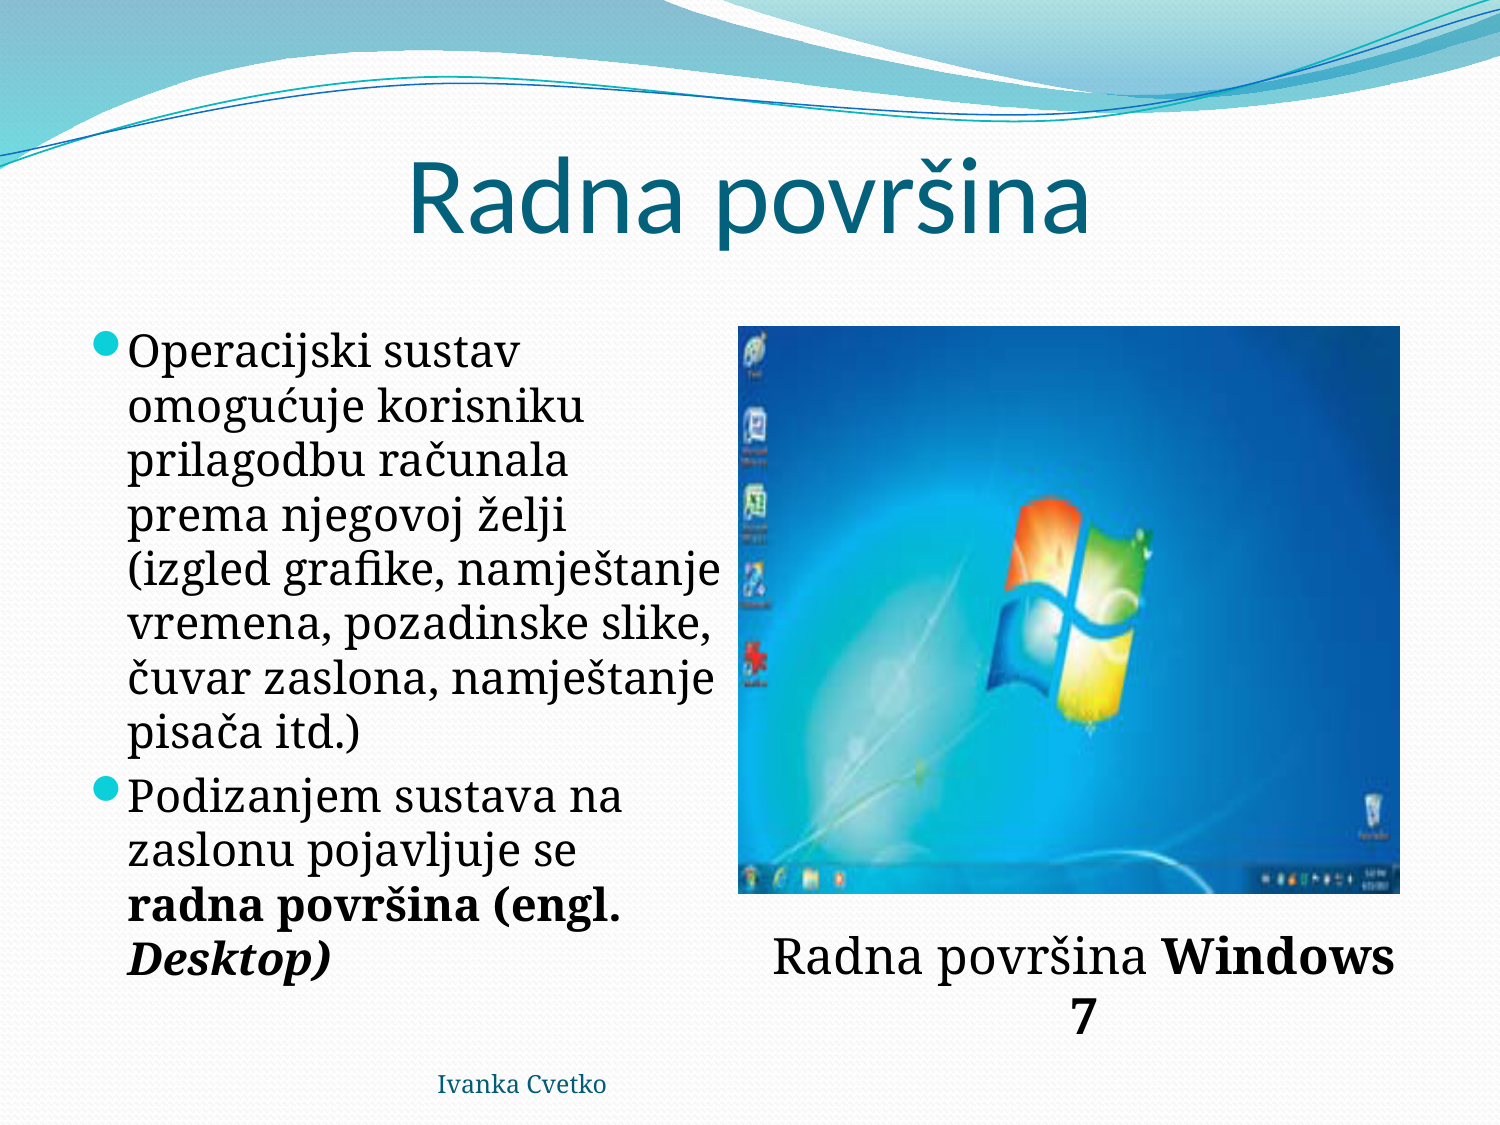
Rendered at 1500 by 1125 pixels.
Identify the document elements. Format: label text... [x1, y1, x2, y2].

text_box Radna površina Windows 7 [750, 916, 1419, 1052]
list Operacijski sustav omogućuje korisniku prilagodbu računala prema njegovoj želji (izgled grafike, namještanje vremena, pozadinske slike, čuvar zaslona, namještanje pisača itd.) Podizanjem sustava na zaslonu pojavljuje se radna površina (engl. Desktop) [75, 314, 738, 1043]
footer Ivanka Cvetko [437, 1042, 988, 1103]
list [737, 326, 1400, 894]
title Radna površina [75, 115, 1425, 256]
